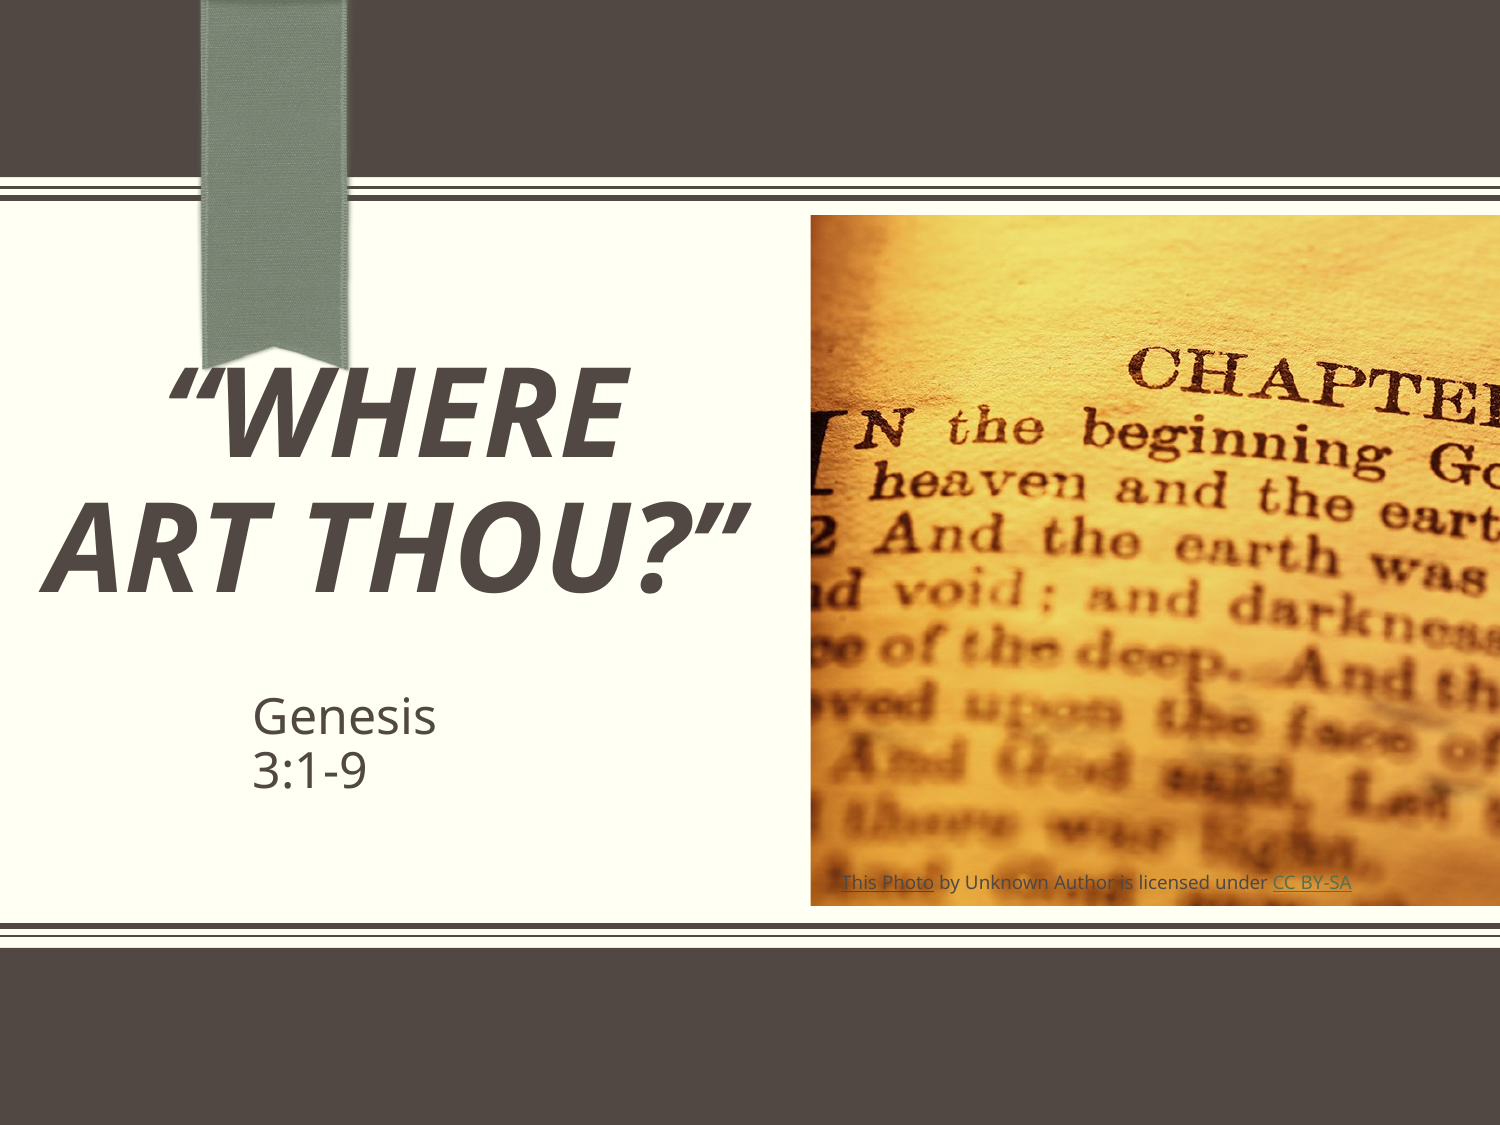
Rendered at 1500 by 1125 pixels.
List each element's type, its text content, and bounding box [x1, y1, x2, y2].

subtitle Genesis 3:1-9 [252, 683, 537, 749]
picture [810, 214, 1500, 906]
title “Where art thou?” [39, 410, 750, 684]
